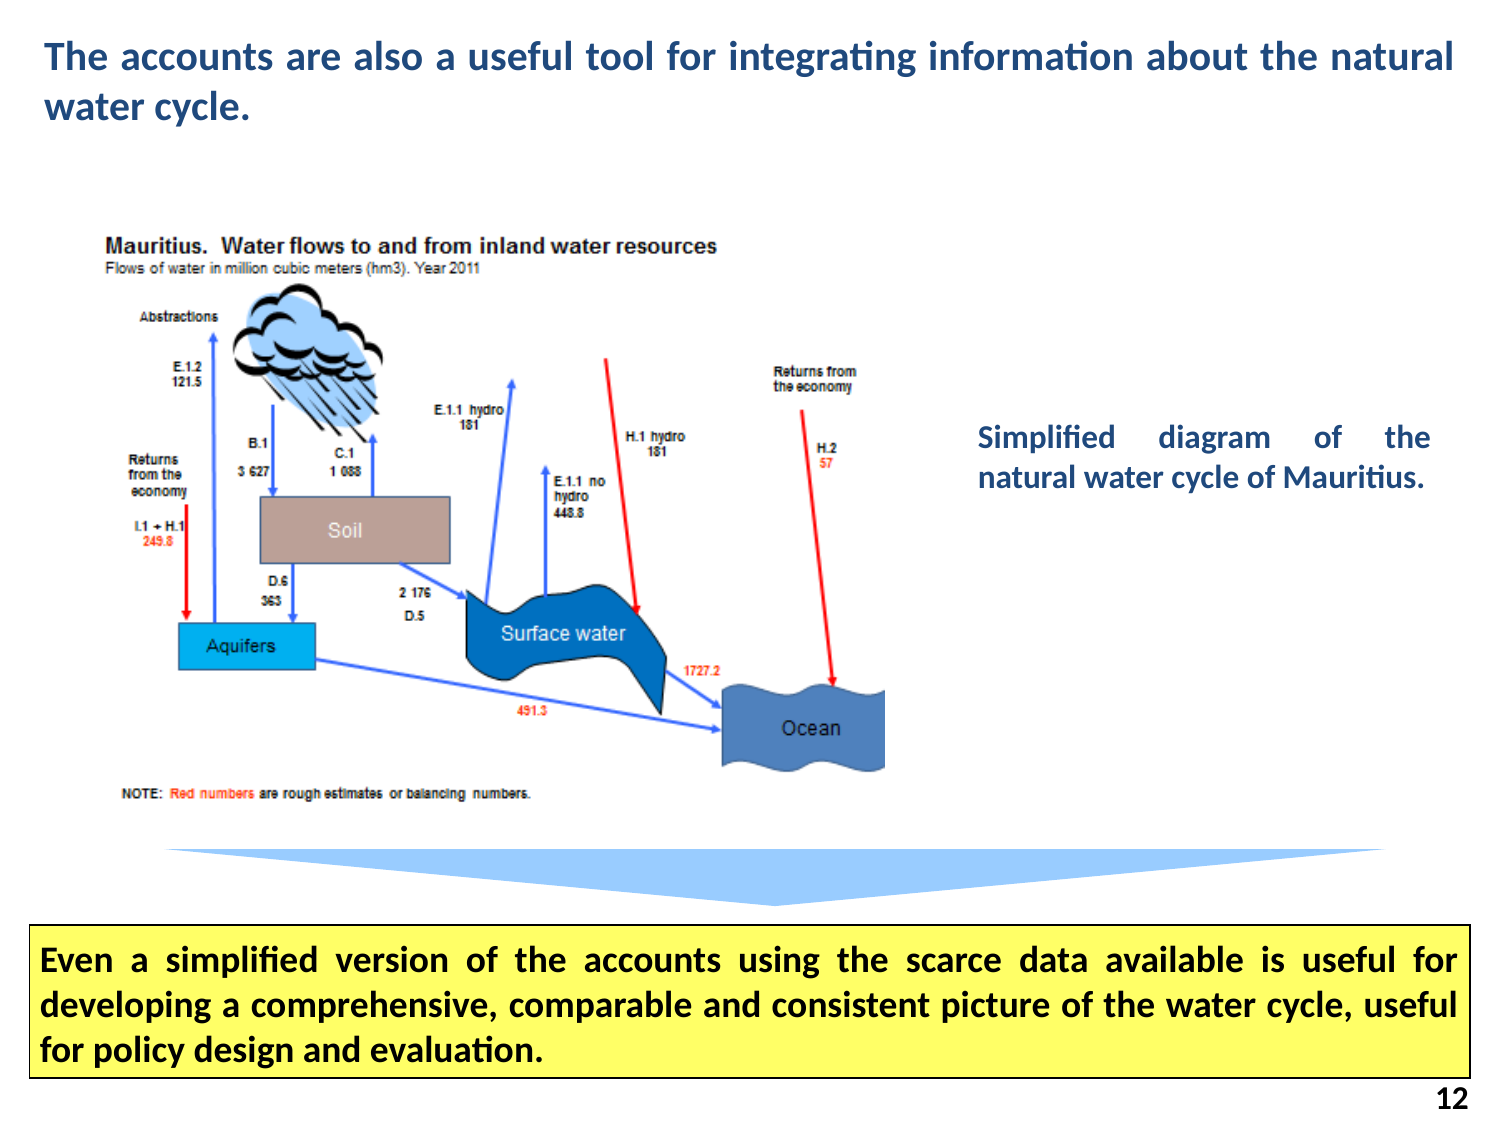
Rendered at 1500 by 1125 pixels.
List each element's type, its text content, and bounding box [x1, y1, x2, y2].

text_box 12 [1420, 1078, 1494, 1114]
text_box The accounts are also a useful tool for integrating information about the natural water cycle. [29, 21, 1471, 200]
text_box Even a simplified version of the accounts using the scarce data available is useful for developing a comprehensive, comparable and consistent picture of the water cycle, useful for policy design and evaluation. [29, 924, 1471, 1079]
text_box [164, 849, 1386, 907]
text_box Simplified diagram of the natural water cycle of Mauritius. [963, 407, 1447, 629]
picture [87, 218, 885, 817]
